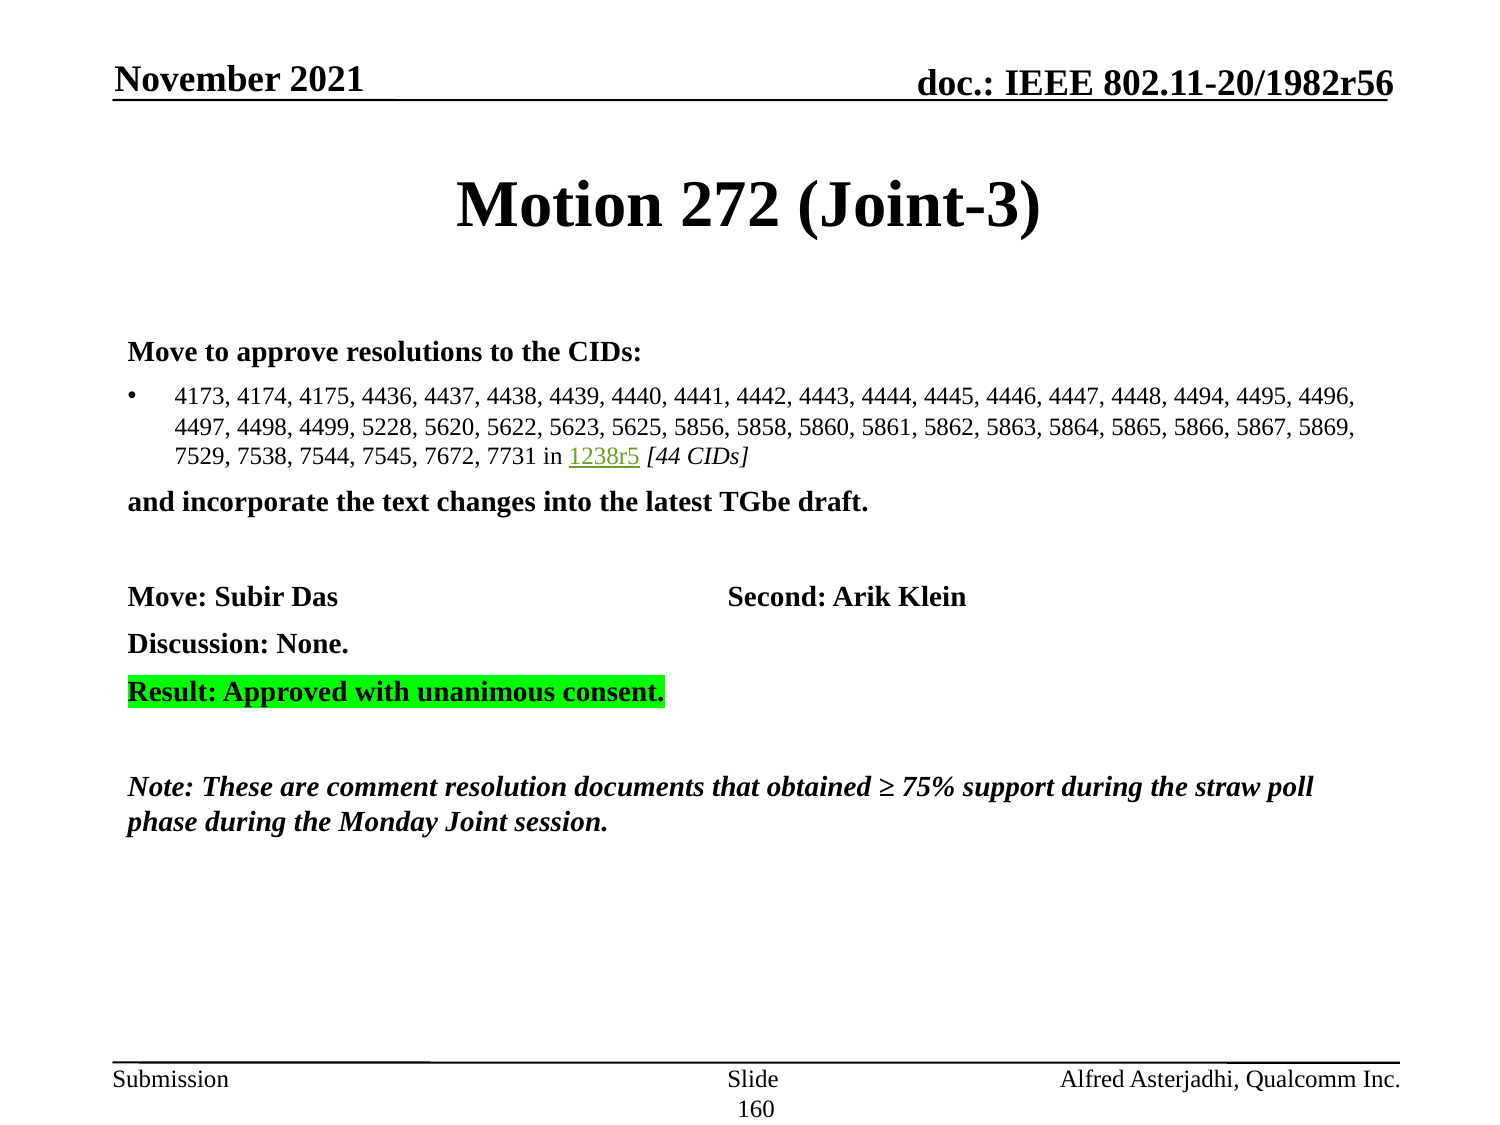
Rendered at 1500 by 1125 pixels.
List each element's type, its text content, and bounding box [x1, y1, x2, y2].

list Move to approve resolutions to the CIDs: 4173, 4174, 4175, 4436, 4437, 4438, 4439, 4440, 4441, 4442, 4443, 4444, 4445, 4446, 4447, 4448, 4494, 4495, 4496, 4497, 4498, 4499, 5228, 5620, 5622, 5623, 5625, 5856, 5858, 5860, 5861, 5862, 5863, 5864, 5865, 5866, 5867, 5869, 7529, 7538, 7544, 7545, 7672, 7731 in 1238r5 [44 CIDs] and incorporate the text changes into the latest TGbe draft. Move: Subir Das Second: Arik Klein Discussion: None. Result: Approved with unanimous consent. Note: These are comment resolution documents that obtained ≥ 75% support during the straw poll phase during the Monday Joint session. [112, 324, 1388, 1063]
footer Alfred Asterjadhi, Qualcomm Inc. [878, 1061, 1402, 1093]
slide_number Slide 160 [712, 1061, 800, 1123]
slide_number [114, 54, 423, 100]
title Motion 272 (Joint-3) [112, 112, 1388, 288]
